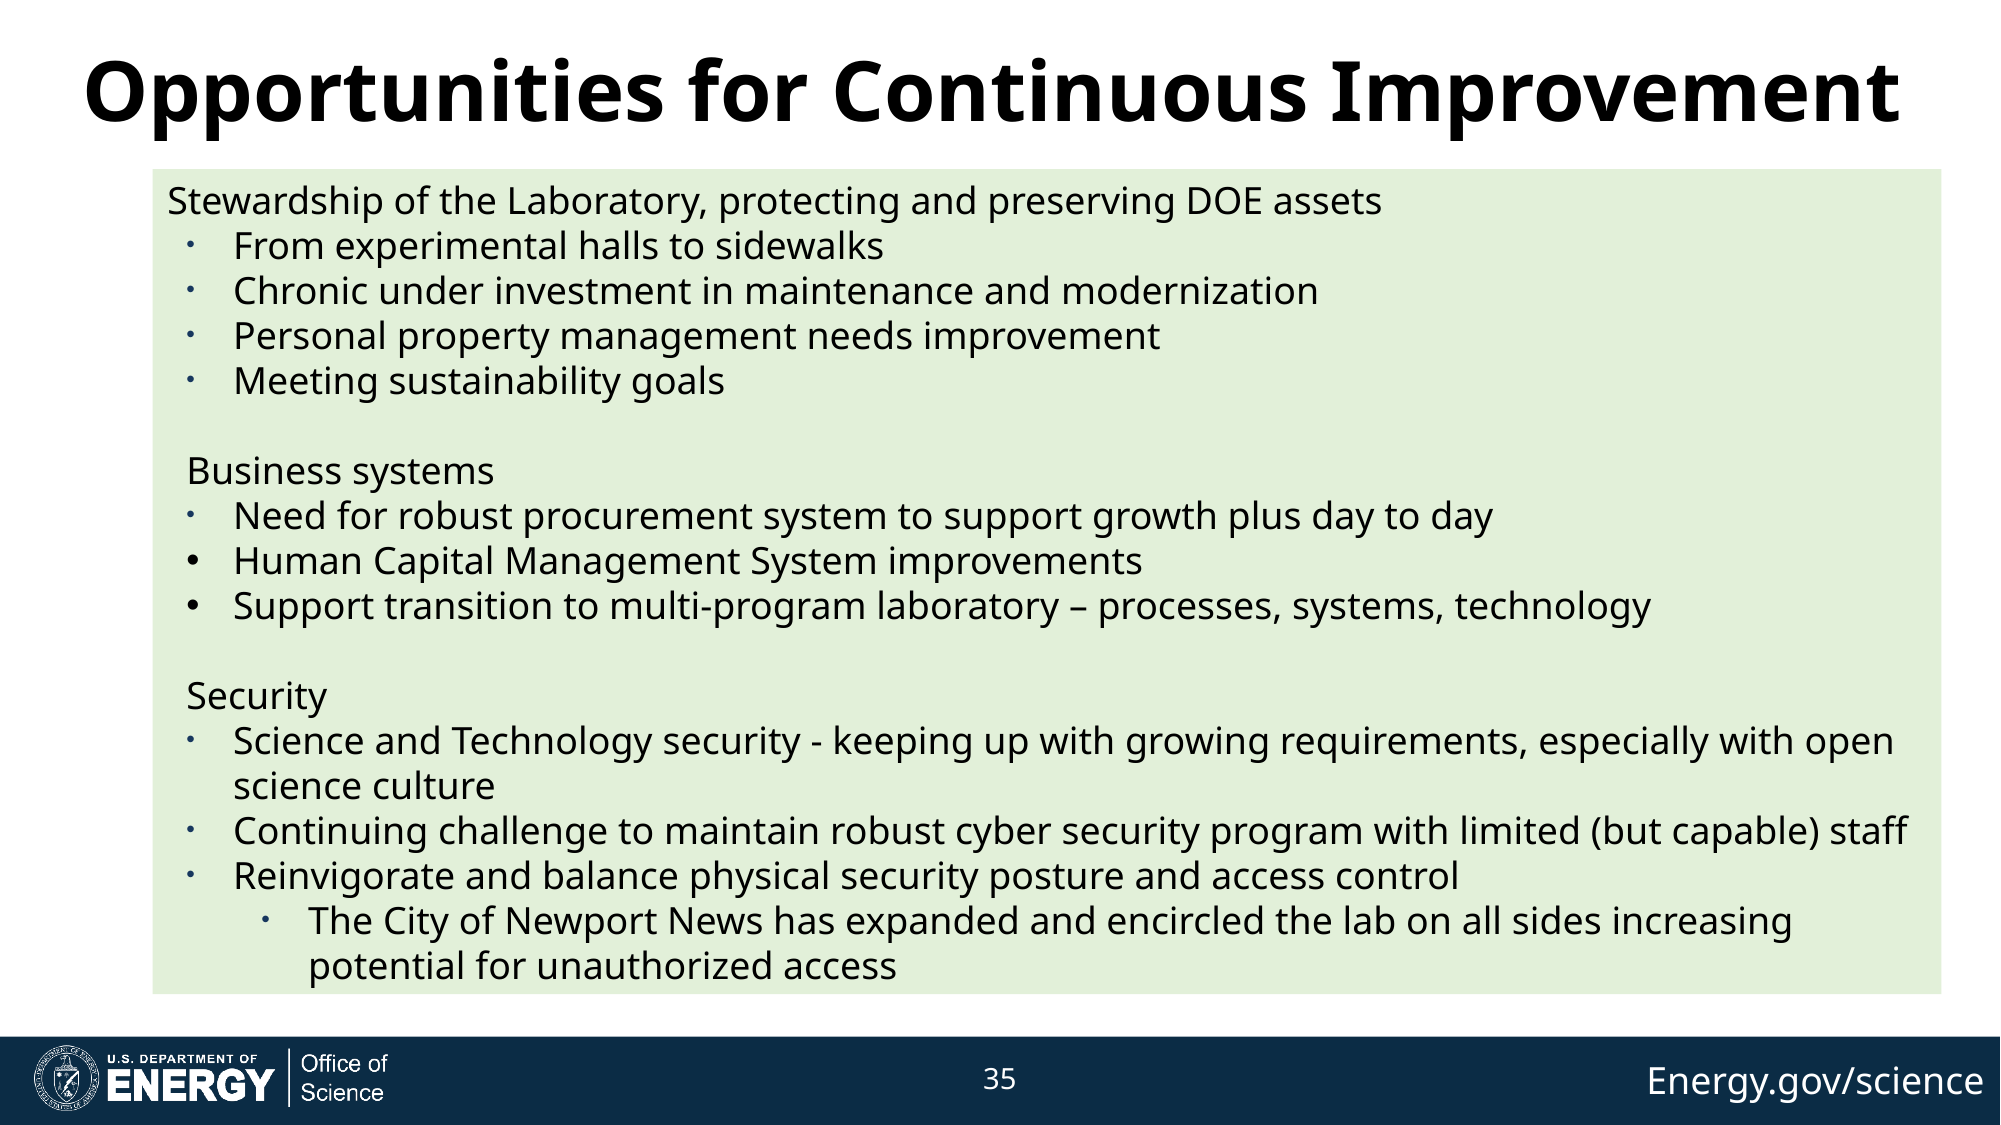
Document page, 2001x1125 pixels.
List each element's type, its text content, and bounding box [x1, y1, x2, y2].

picture [34, 1045, 388, 1111]
title Opportunities for Continuous Improvement [67, 29, 1924, 161]
slide_number 35 [774, 1050, 1225, 1111]
text_box Stewardship of the Laboratory, protecting and preserving DOE assets From experimental halls to sidewalks Chronic under investment in maintenance and modernization Personal property management needs improvement Meeting sustainability goals Business systems Need for robust procurement system to support growth plus day to day Human Capital Management System improvements Support transition to multi-program laboratory – processes, systems, technology Security Science and Technology security - keeping up with growing requirements, especially with open science culture Continuing challenge to maintain robust cyber security program with limited (but capable) staff Reinvigorate and balance physical security posture and access control The City of Newport News has expanded and encircled the lab on all sides increasing potential for unauthorized access [152, 169, 1942, 995]
